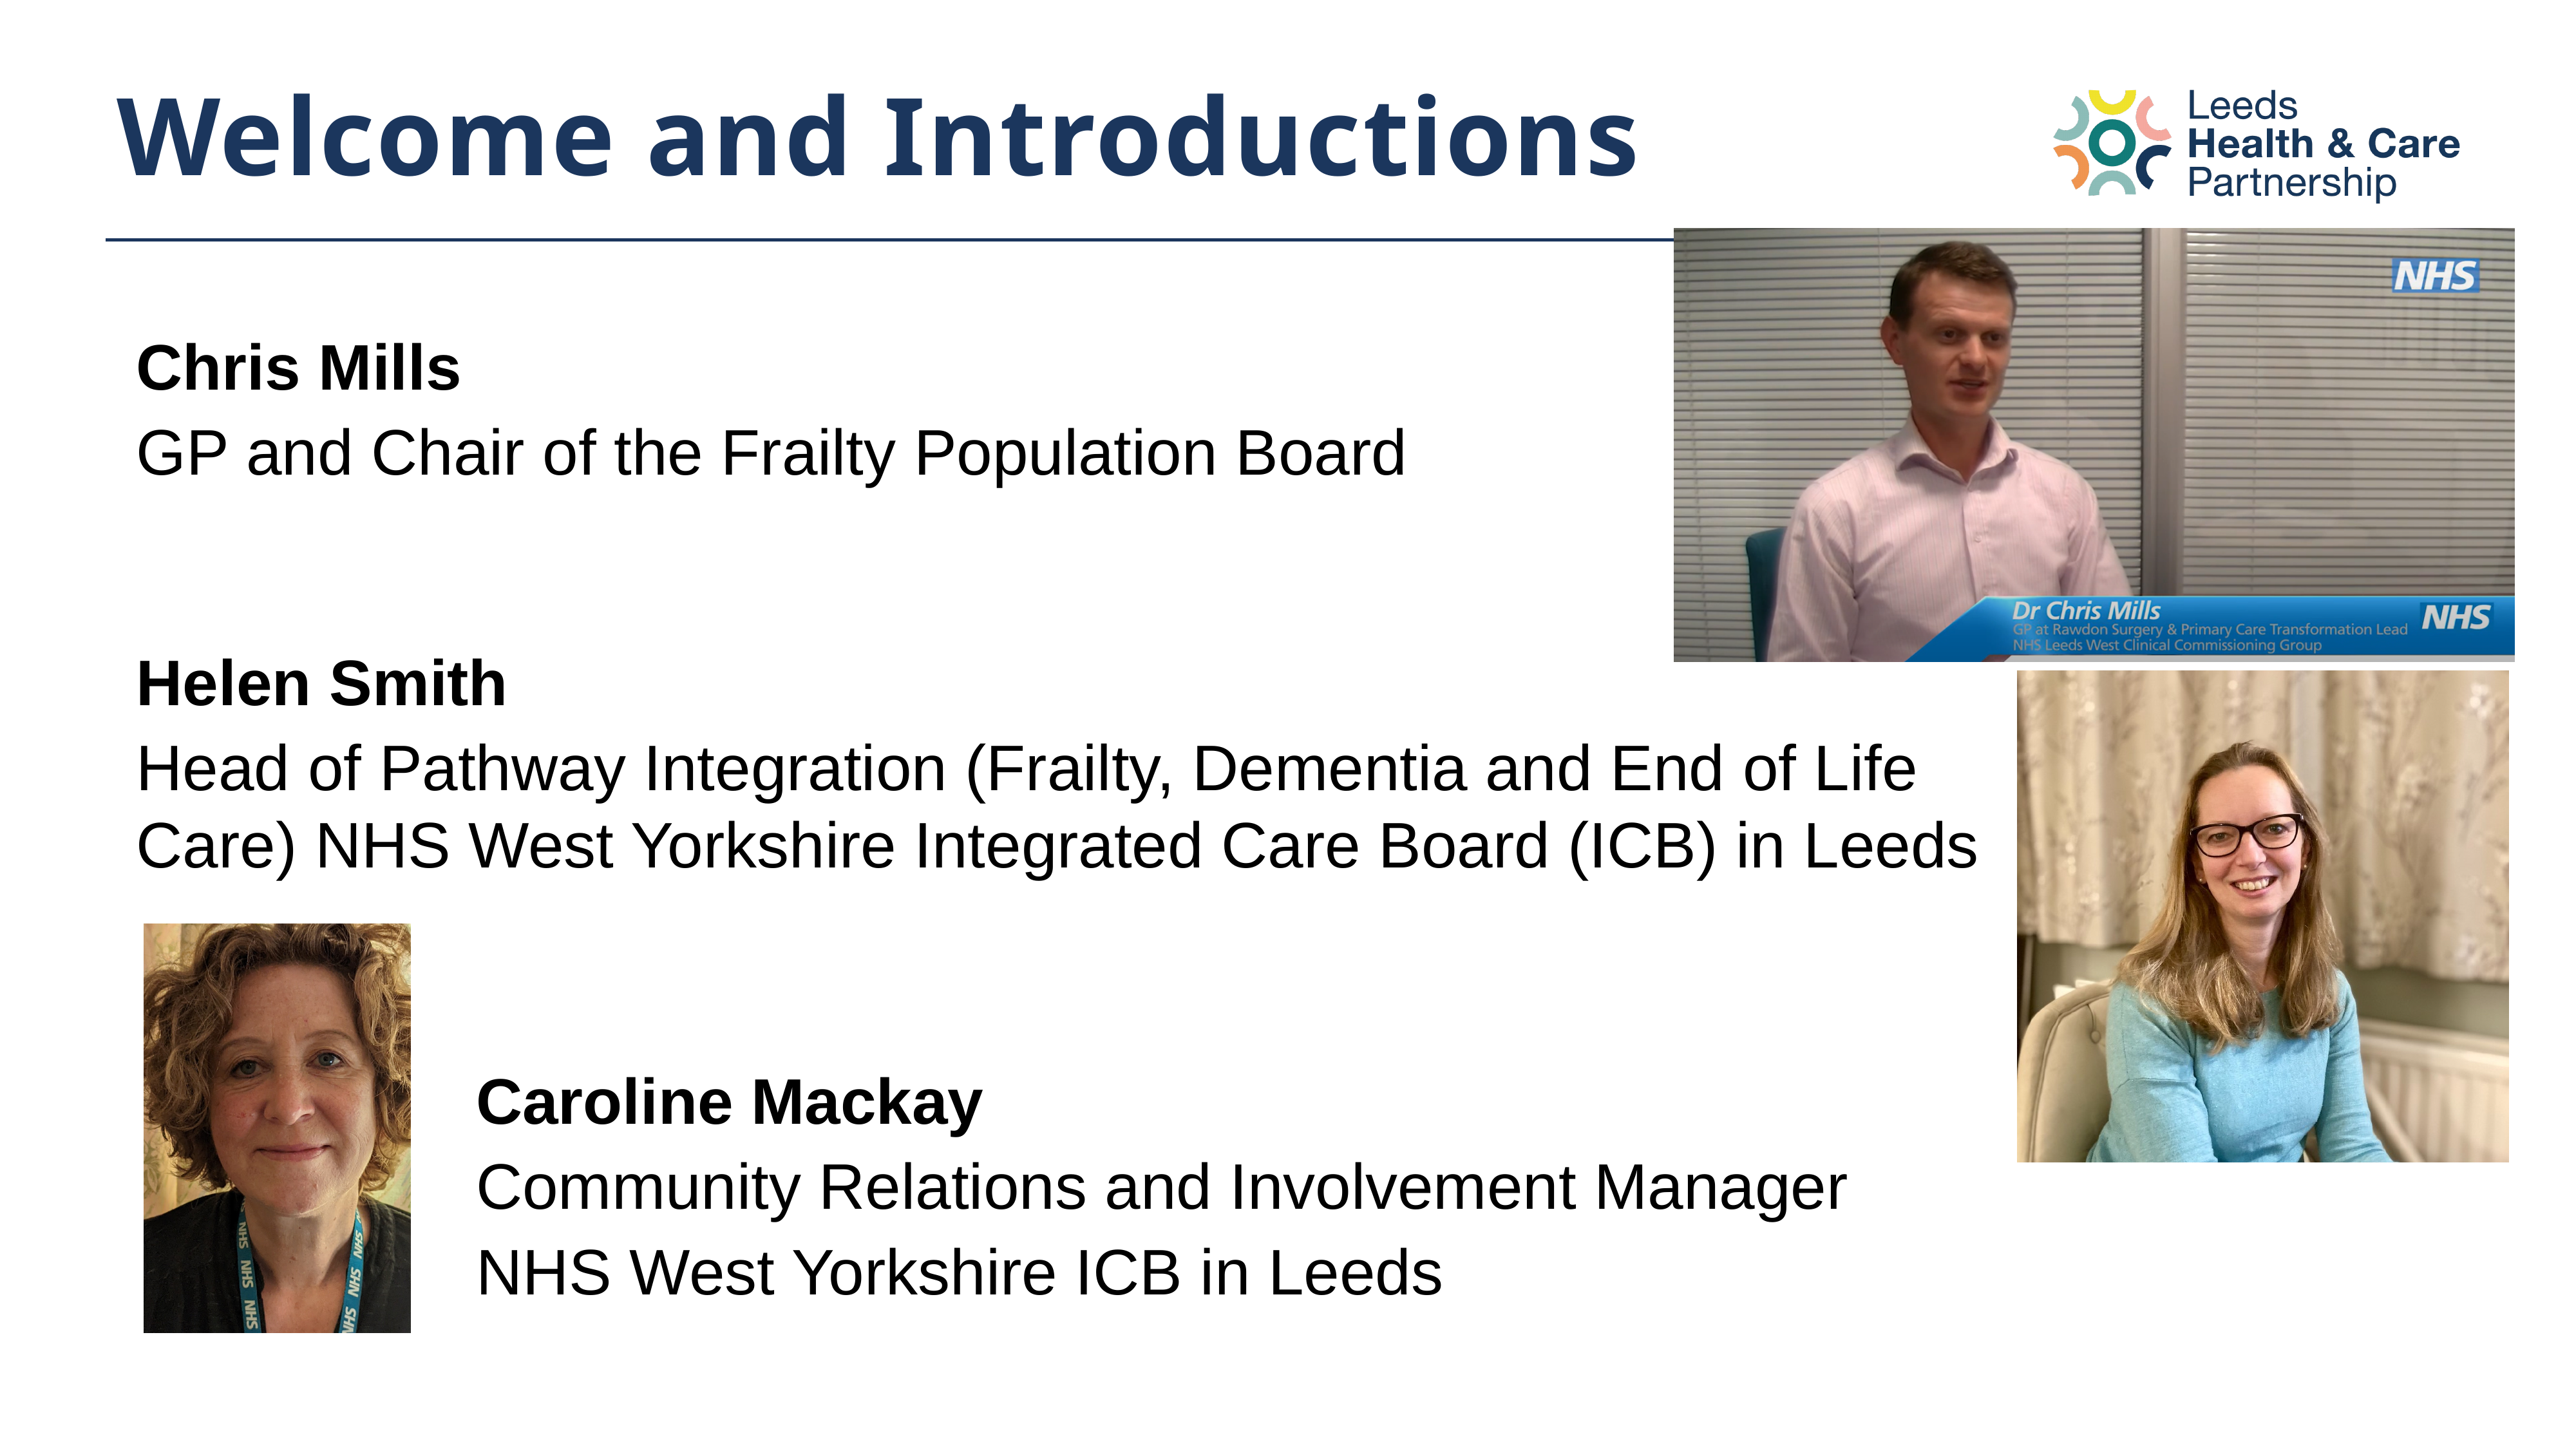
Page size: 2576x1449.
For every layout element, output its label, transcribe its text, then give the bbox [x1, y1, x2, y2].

picture [1664, 227, 2524, 662]
picture [2017, 670, 2509, 1162]
text_box Chris Mills GP and Chair of the Frailty Population Board Helen Smith Head of Pathway Integration (Frailty, Dementia and End of Life Care) NHS West Yorkshire Integrated Care Board (ICB) in Leeds Caroline Mackay Community Relations and Involvement Manager NHS West Yorkshire ICB in Leeds [127, 321, 2051, 1361]
title Welcome and Introductions [111, 87, 2433, 219]
picture [143, 923, 411, 1333]
picture [2030, 62, 2481, 226]
